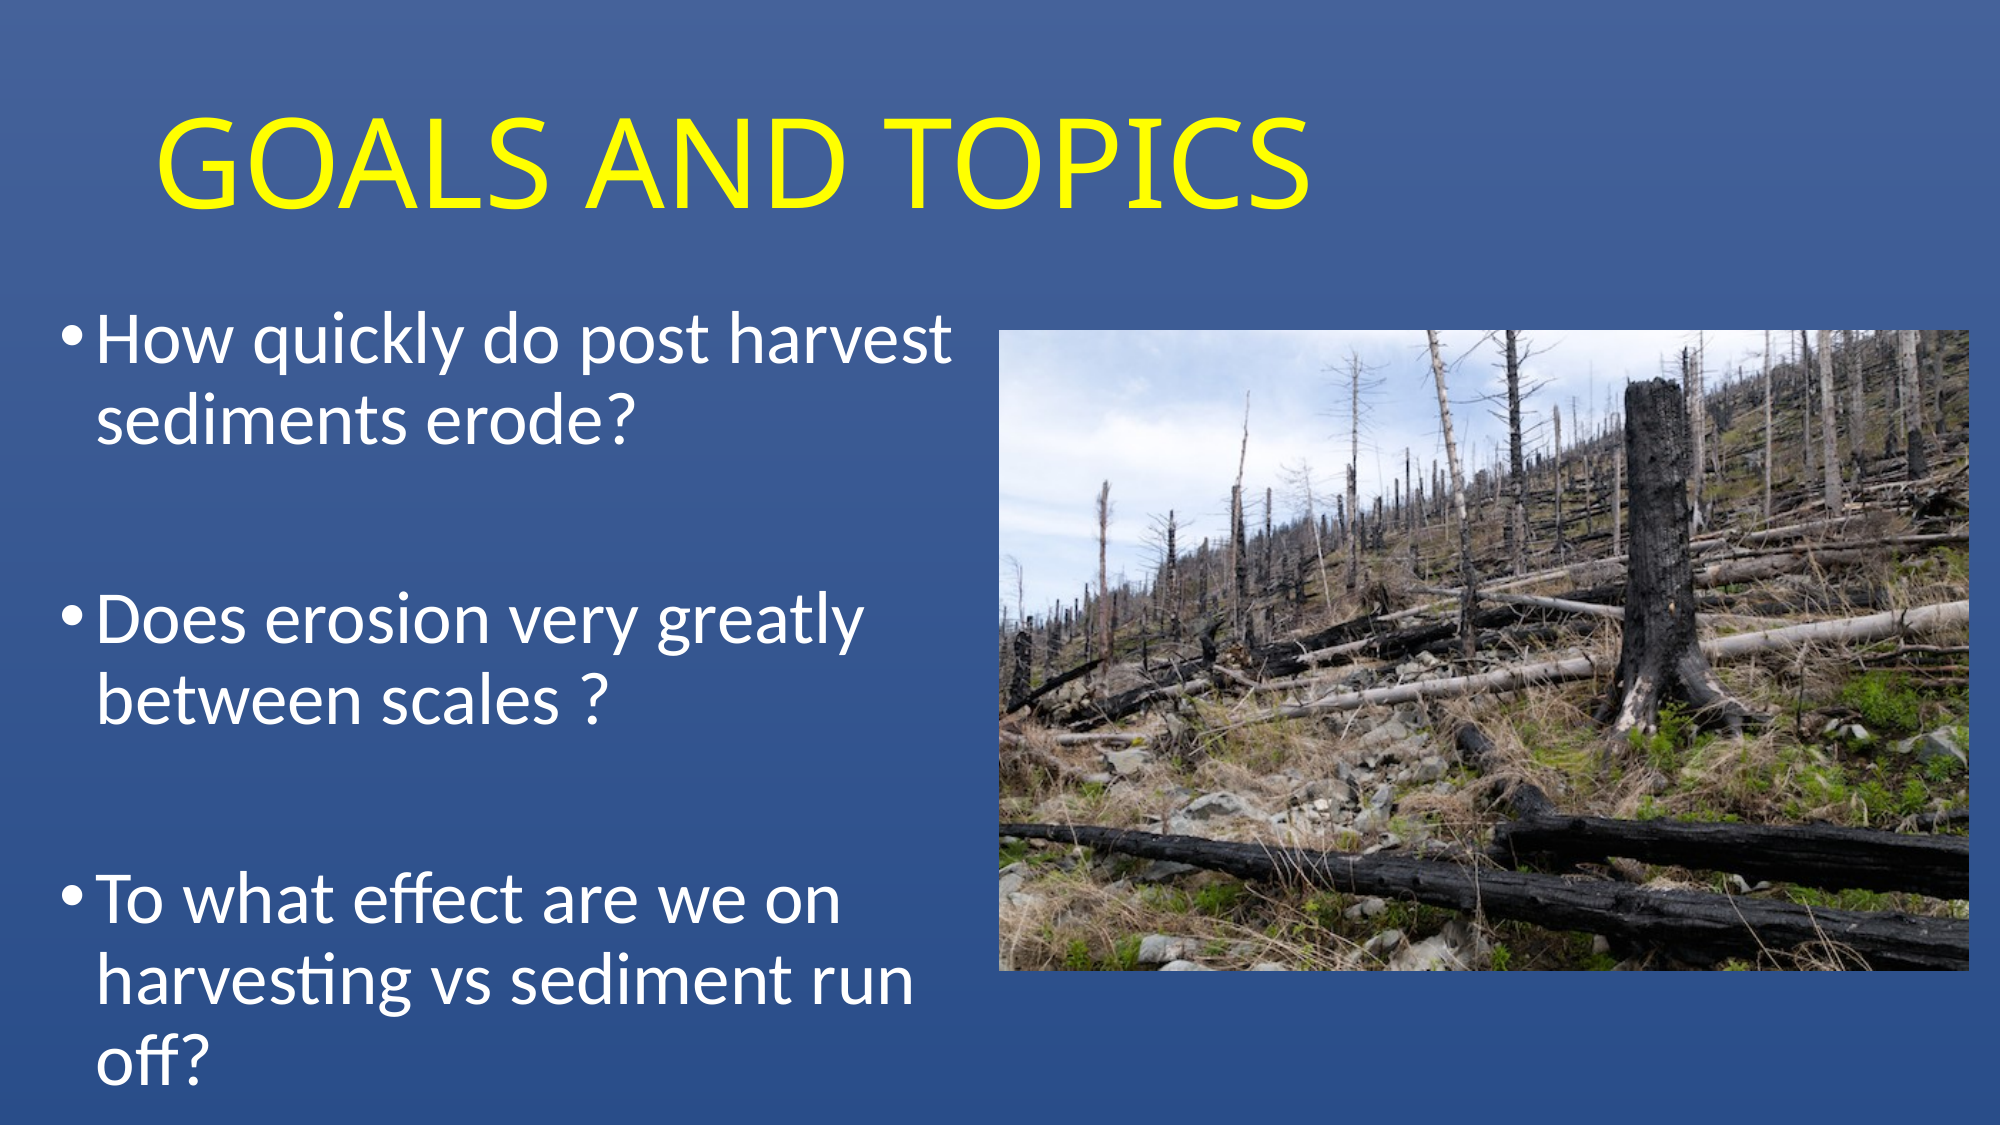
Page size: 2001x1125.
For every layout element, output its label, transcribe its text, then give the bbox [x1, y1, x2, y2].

list How quickly do post harvest sediments erode? Does erosion very greatly between scales ? To what effect are we on harvesting vs sediment run off? [44, 291, 1048, 1117]
title GOALS AND TOPICS [137, 59, 1863, 278]
picture [999, 330, 1969, 971]
